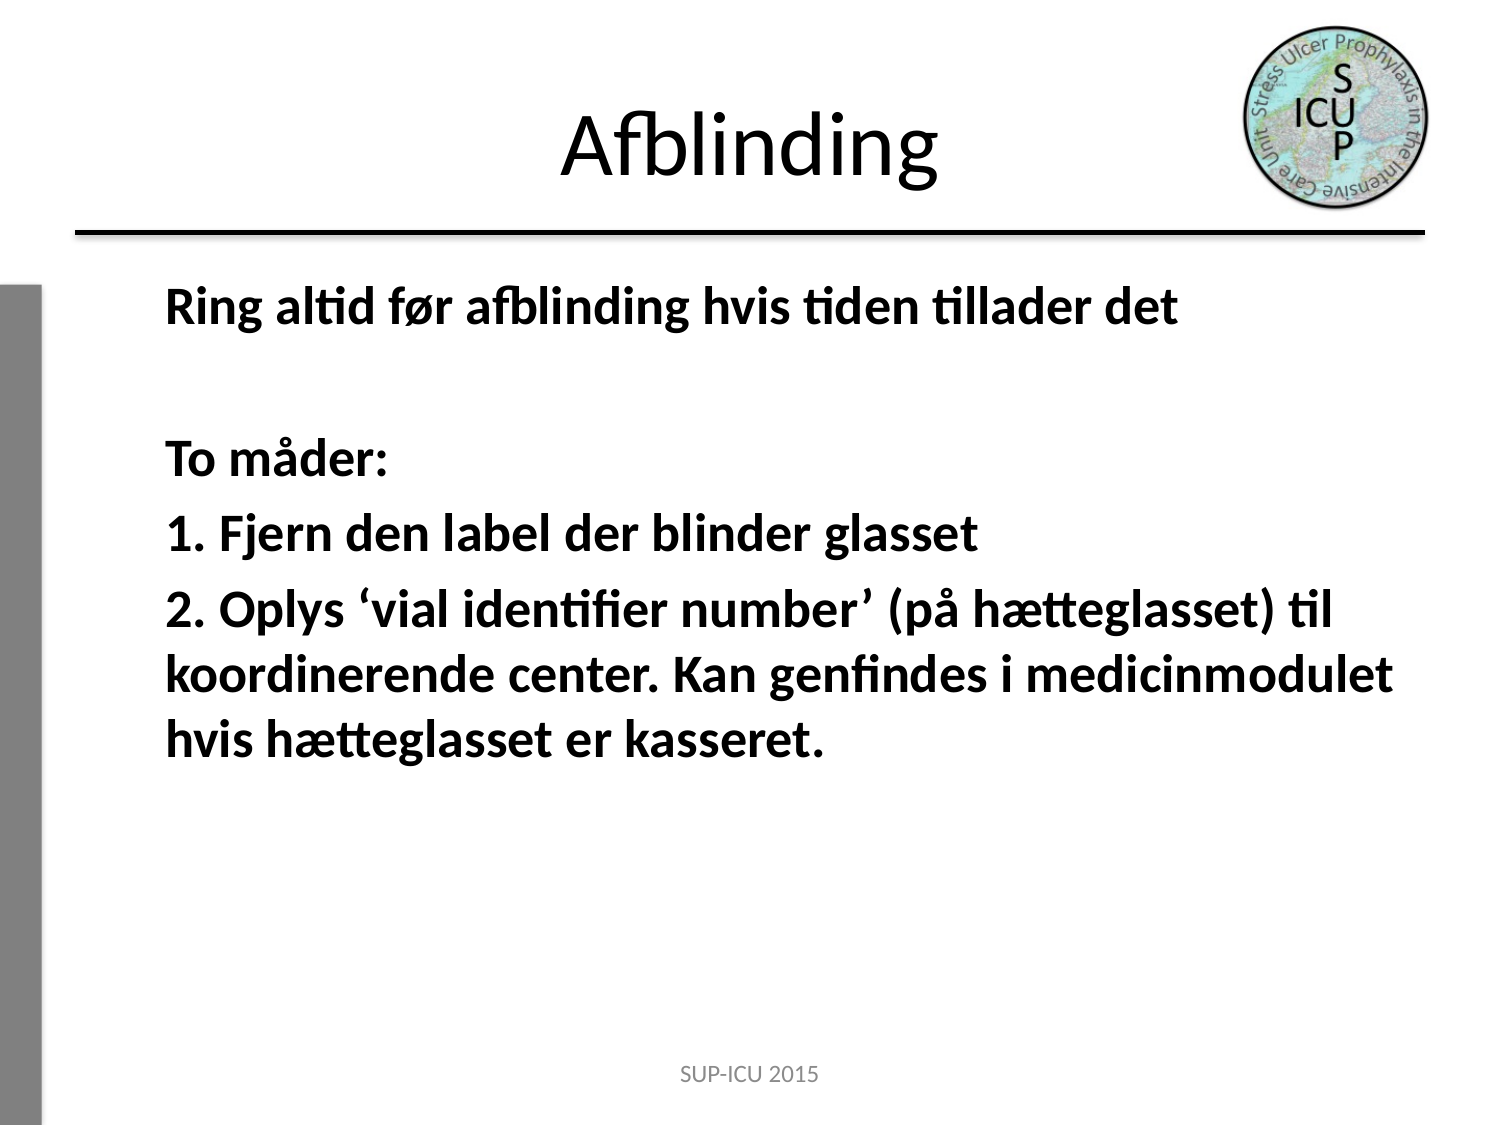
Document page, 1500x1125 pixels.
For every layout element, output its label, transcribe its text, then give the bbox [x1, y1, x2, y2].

picture [1227, 16, 1443, 217]
list Ring altid før afblinding hvis tiden tillader det To måder: 1. Fjern den label der blinder glasset 2. Oplys ‘vial identifier number’ (på hætteglasset) til koordinerende center. Kan genfindes i medicinmodulet hvis hætteglasset er kasseret. [75, 262, 1425, 1005]
title Afblinding [75, 45, 1425, 230]
text_box [0, 284, 42, 1125]
footer SUP-ICU 2015 [512, 1042, 988, 1103]
